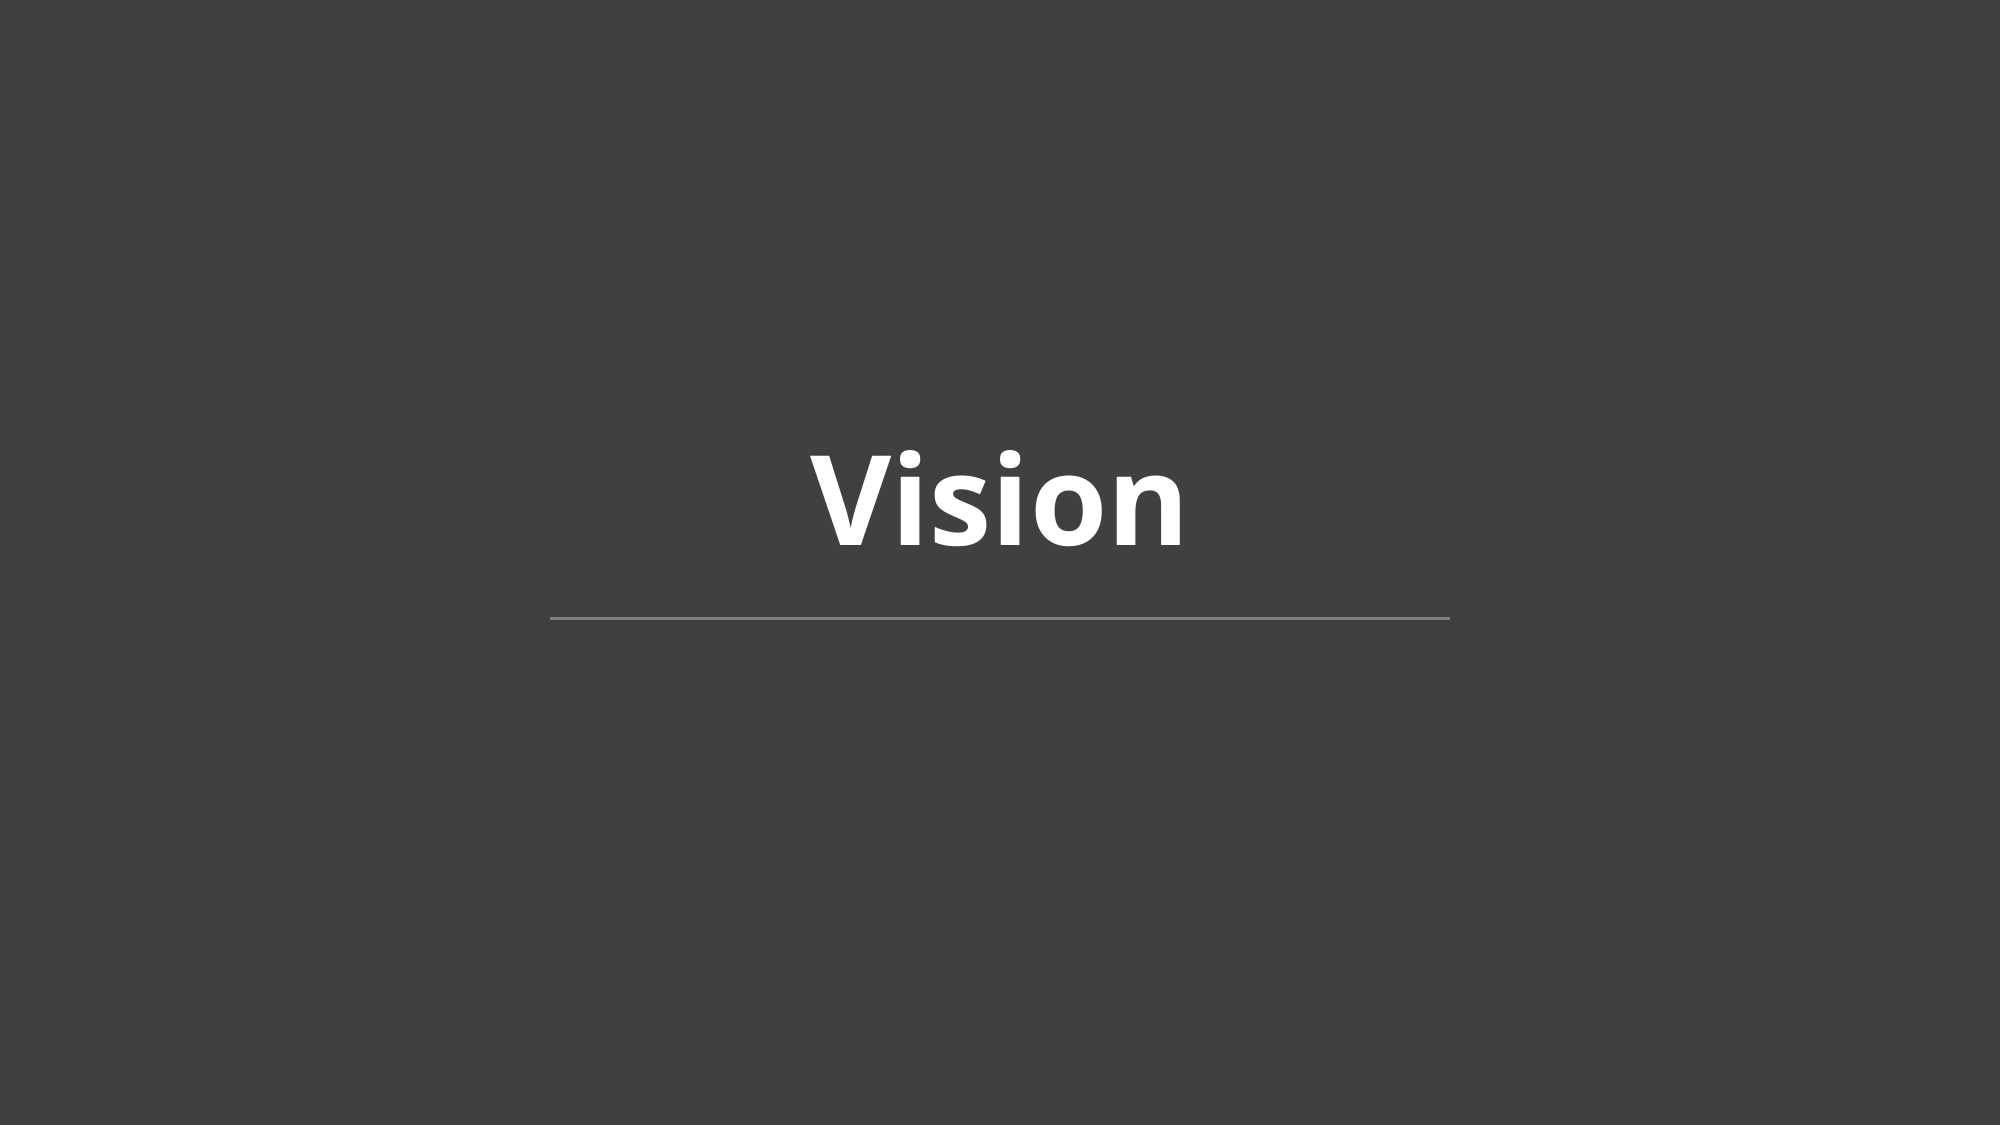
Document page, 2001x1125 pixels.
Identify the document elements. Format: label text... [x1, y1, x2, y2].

title Vision [252, 234, 1748, 580]
text_box [0, 0, 2000, 1125]
